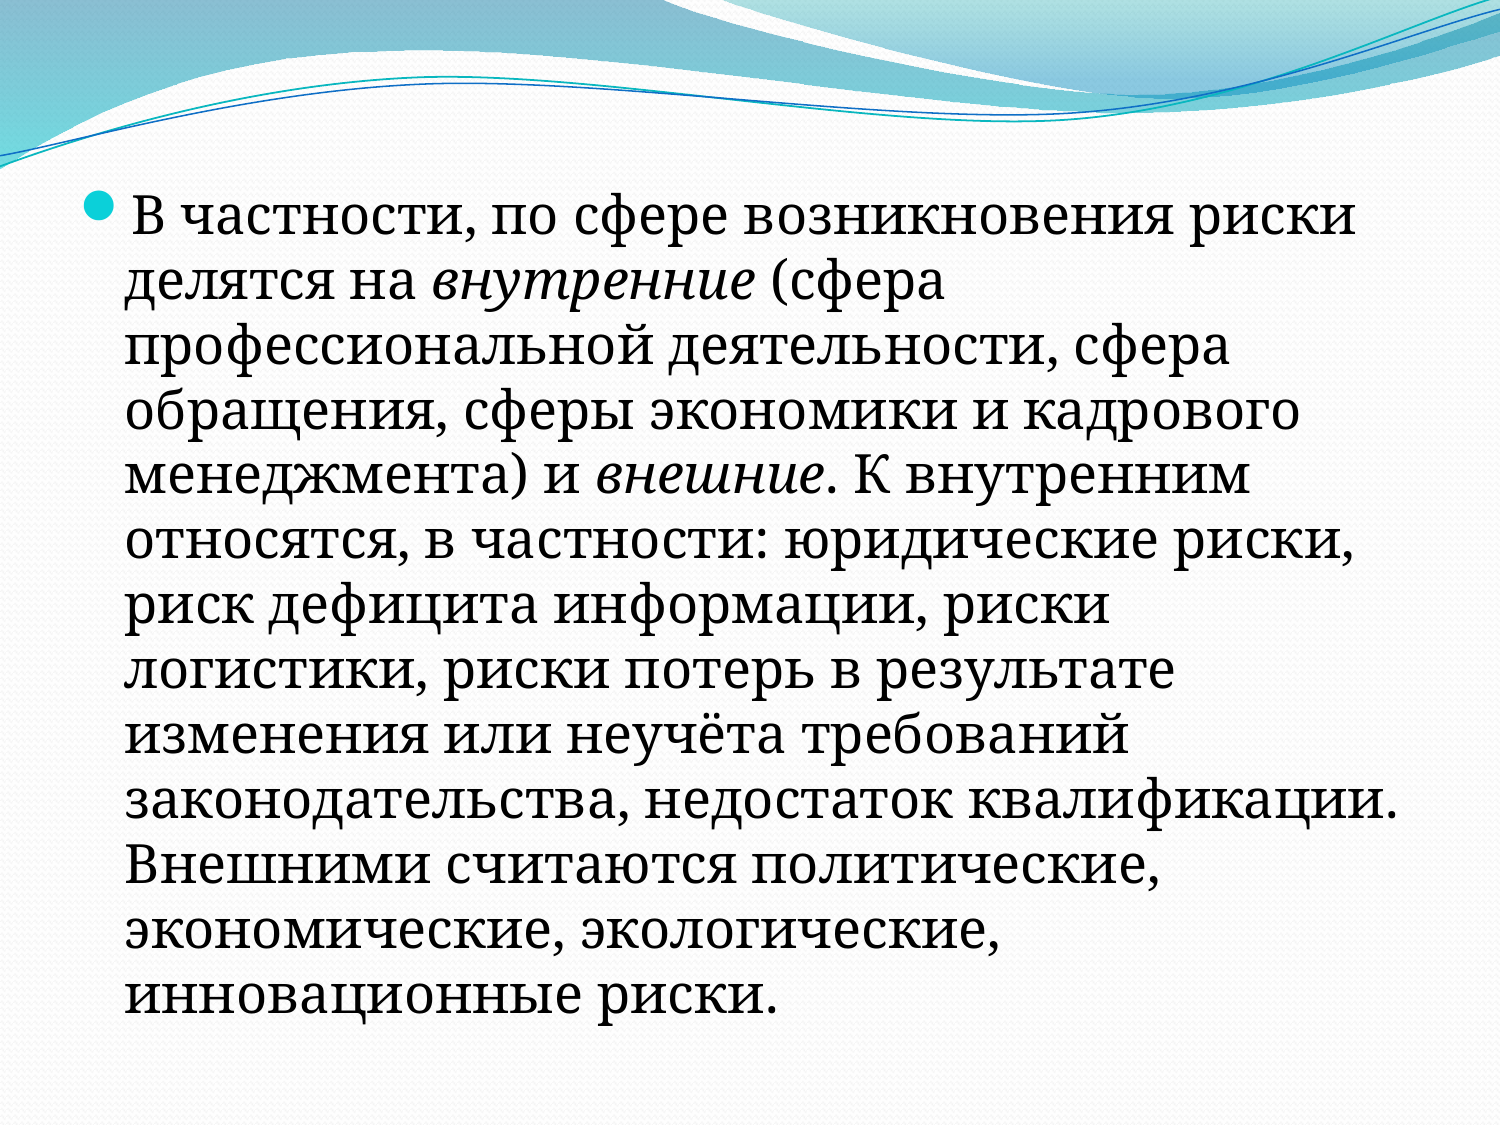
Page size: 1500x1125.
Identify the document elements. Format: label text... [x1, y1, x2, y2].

list В частности, по сфере возникновения риски делятся на внутренние (сфера профессиональной деятельности, сфера обращения, сферы экономики и кадрового менеджмента) и внешние. К внутренним относятся, в частности: юридические риски, риск дефицита информации, риски логистики, риски потерь в результате изменения или неучёта требований законодательства, недостаток квалификации. Внешними считаются политические, экономические, экологические, инновационные риски. [64, 172, 1425, 1038]
